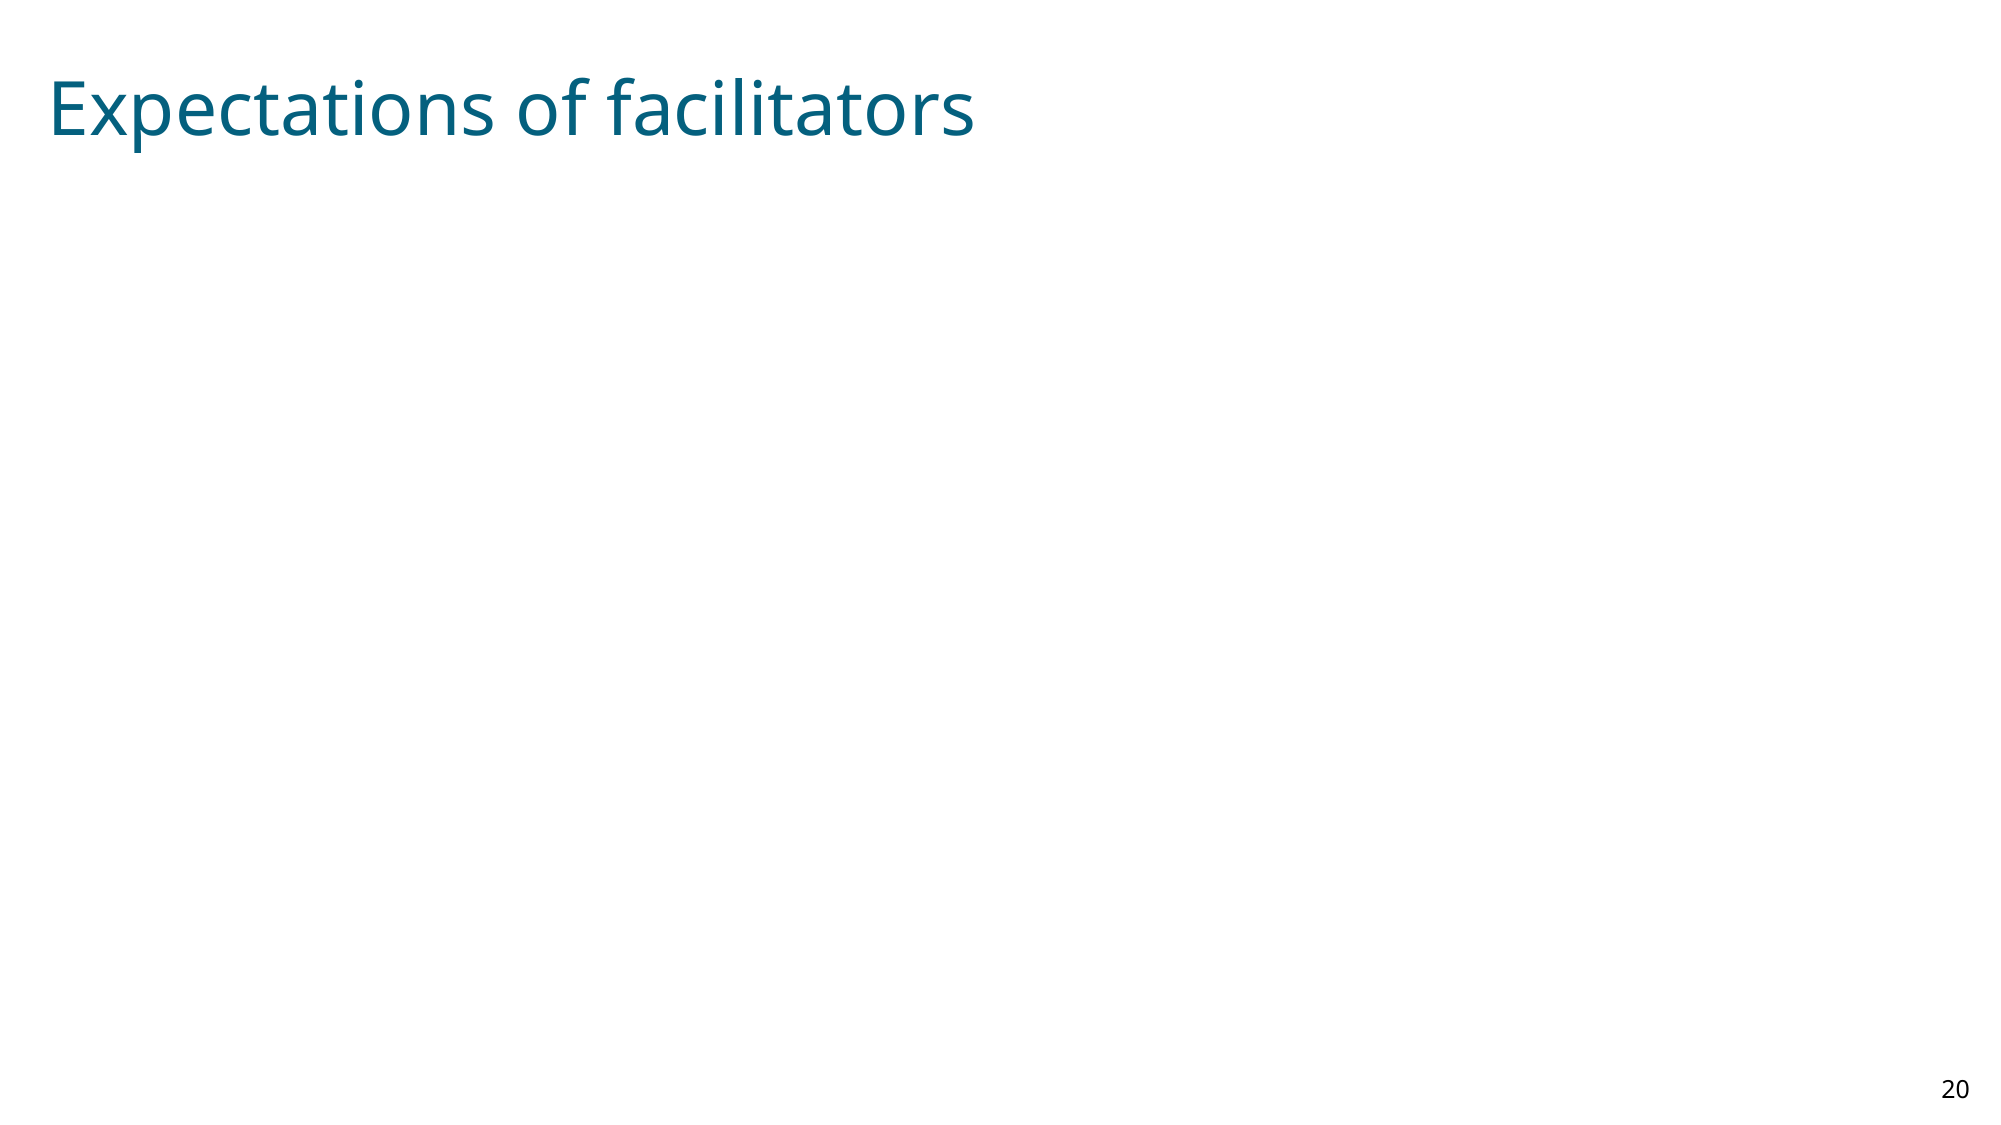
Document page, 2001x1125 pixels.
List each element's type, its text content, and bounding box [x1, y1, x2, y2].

title Expectations of facilitators [32, 11, 1970, 200]
